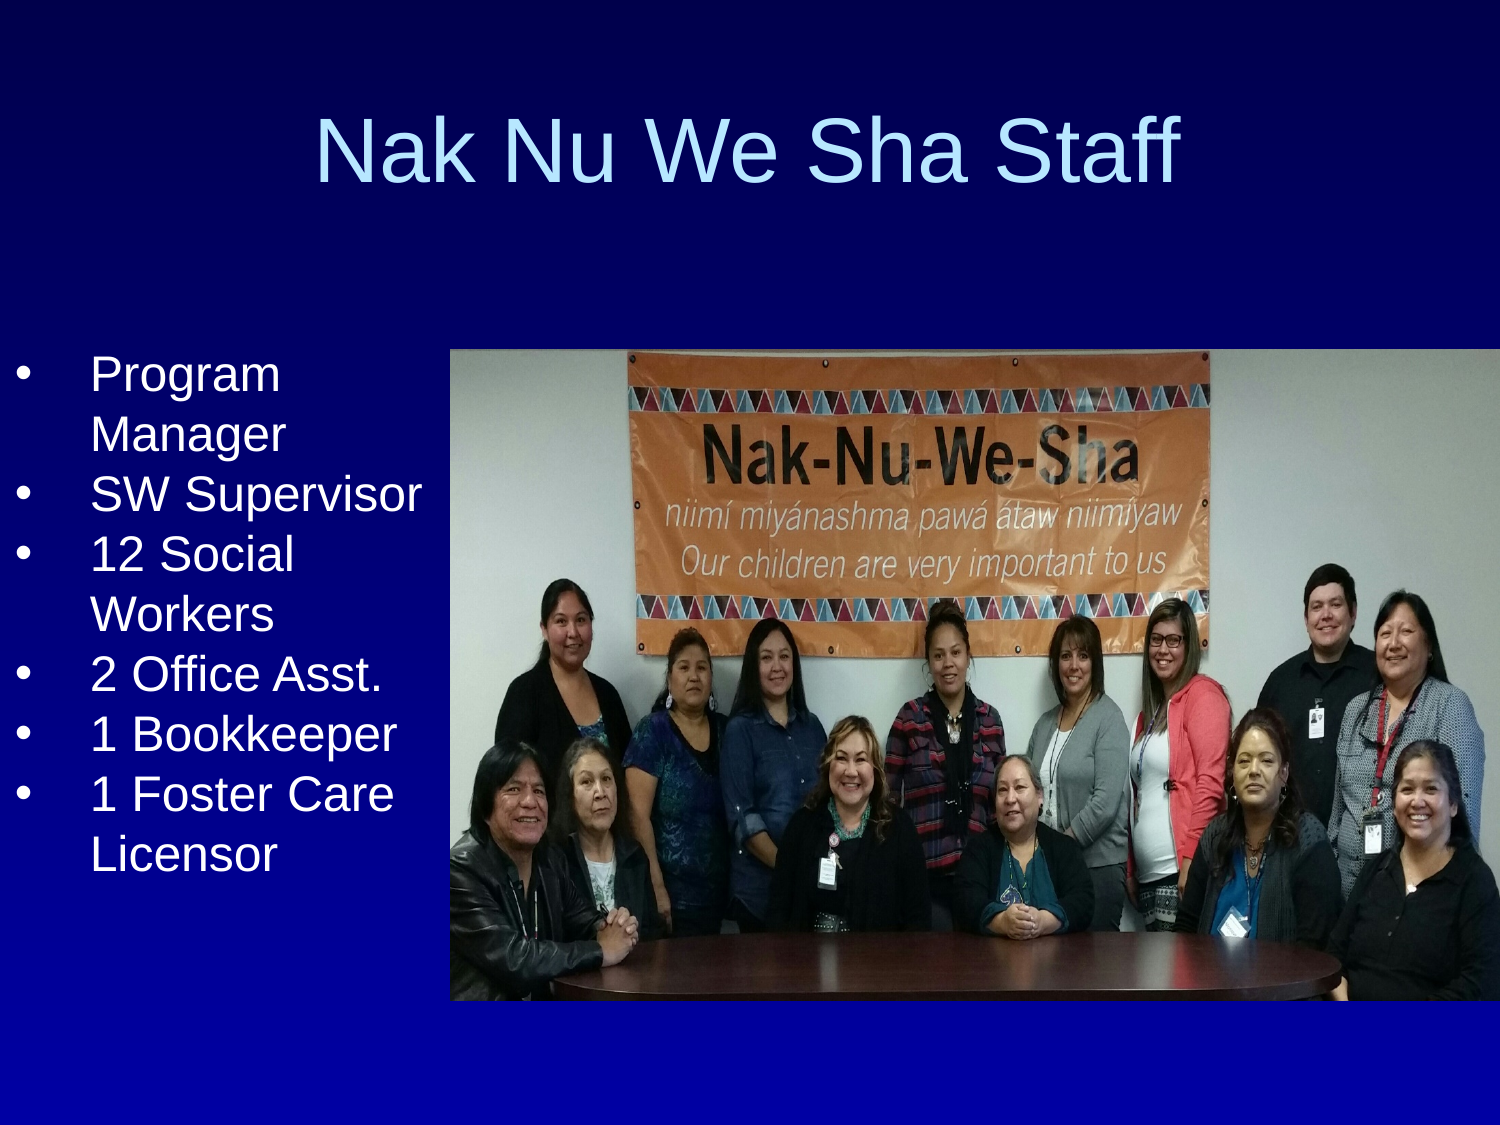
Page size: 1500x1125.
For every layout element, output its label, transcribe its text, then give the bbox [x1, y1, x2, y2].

text_box Program Manager SW Supervisor 12 Social Workers 2 Office Asst. 1 Bookkeeper 1 Foster Care Licensor [0, 334, 475, 950]
title Nak Nu We Sha Staff [49, 37, 1446, 256]
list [449, 349, 1500, 1001]
